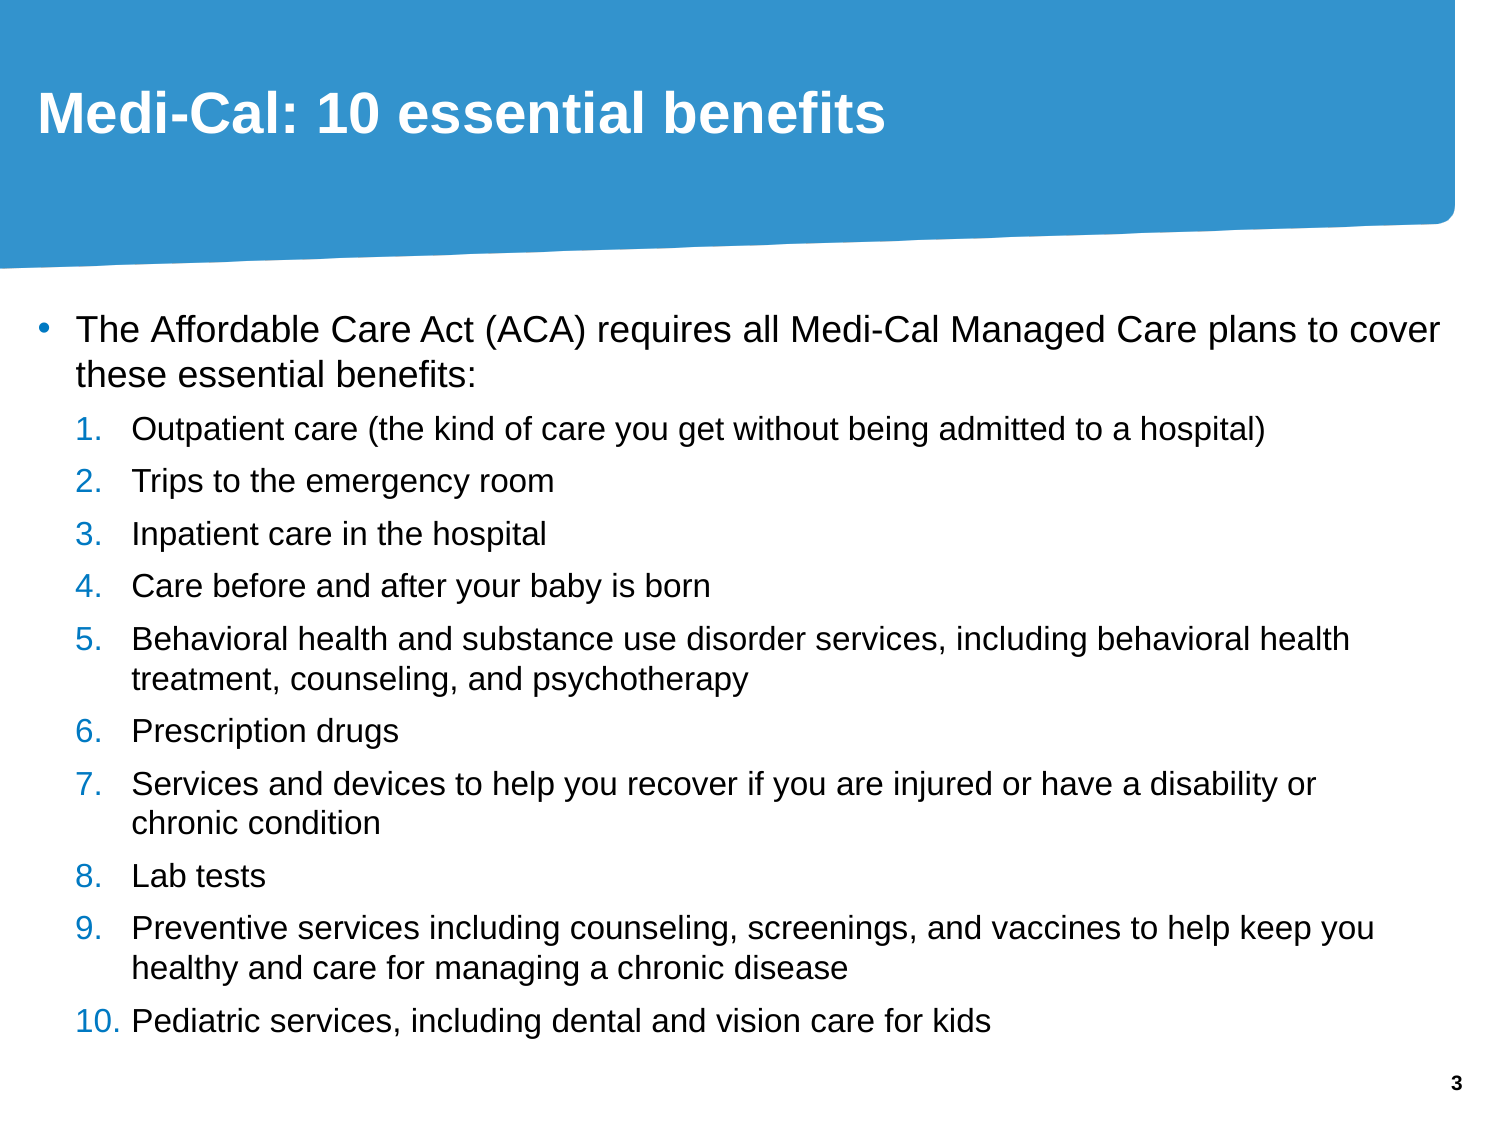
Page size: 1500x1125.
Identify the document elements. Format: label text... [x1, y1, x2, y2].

slide_number 3 [1387, 1065, 1463, 1096]
title Medi-Cal: 10 essential benefits [37, 34, 1410, 185]
list The Affordable Care Act (ACA) requires all Medi-Cal Managed Care plans to cover these essential benefits: Outpatient care (the kind of care you get without being admitted to a hospital) Trips to the emergency room Inpatient care in the hospital Care before and after your baby is born Behavioral health and substance use disorder services, including behavioral health treatment, counseling, and psychotherapy Prescription drugs Services and devices to help you recover if you are injured or have a disability or chronic condition Lab tests Preventive services including counseling, screenings, and vaccines to help keep you healthy and care for managing a chronic disease Pediatric services, including dental and vision care for kids [37, 304, 1455, 1079]
picture [0, 0, 1455, 269]
